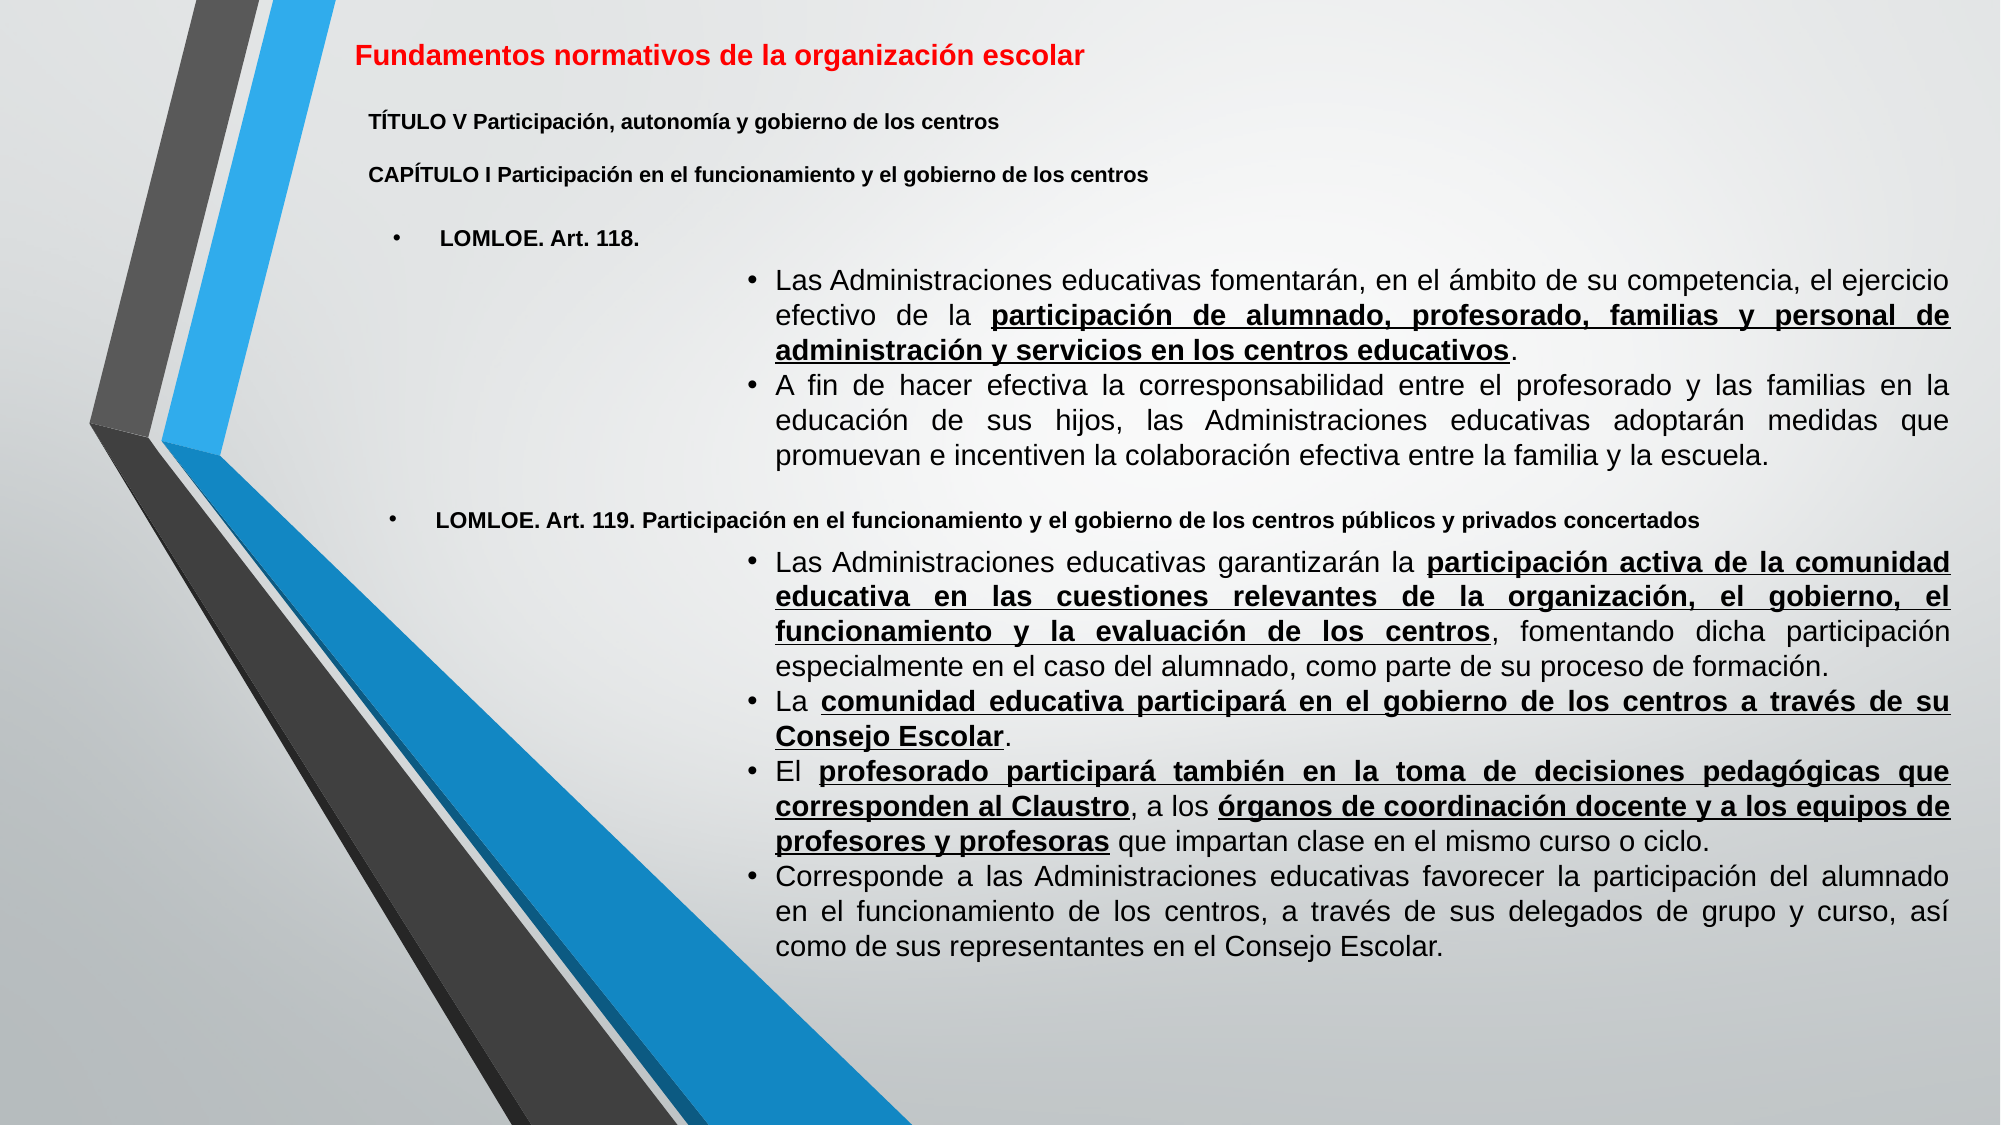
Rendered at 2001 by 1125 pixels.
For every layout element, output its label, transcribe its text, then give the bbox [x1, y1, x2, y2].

text_box TÍTULO V Participación, autonomía y gobierno de los centros CAPÍTULO I Participación en el funcionamiento y el gobierno de los centros [353, 100, 1966, 194]
text_box Fundamentos normativos de la organización escolar [339, 28, 2000, 91]
text_box Las Administraciones educativas garantizarán la participación activa de la comunidad educativa en las cuestiones relevantes de la organización, el gobierno, el funcionamiento y la evaluación de los centros, fomentando dicha participación especialmente en el caso del alumnado, como parte de su proceso de formación. La comunidad educativa participará en el gobierno de los centros a través de su Consejo Escolar. El profesorado participará también en la toma de decisiones pedagógicas que corresponden al Claustro, a los órganos de coordinación docente y a los equipos de profesores y profesoras que impartan clase en el mismo curso o ciclo. Corresponde a las Administraciones educativas favorecer la participación del alumnado en el funcionamiento de los centros, a través de sus delegados de grupo y curso, así como de sus representantes en el Consejo Escolar. [732, 535, 1966, 970]
text_box Las Administraciones educativas fomentarán, en el ámbito de su competencia, el ejercicio efectivo de la participación de alumnado, profesorado, familias y personal de administración y servicios en los centros educativos. A fin de hacer efectiva la corresponsabilidad entre el profesorado y las familias en la educación de sus hijos, las Administraciones educativas adoptarán medidas que promuevan e incentiven la colaboración efectiva entre la familia y la escuela. [732, 254, 1966, 479]
text_box LOMLOE. Art. 119. Participación en el funcionamiento y el gobierno de los centros públicos y privados concertados [373, 497, 1717, 540]
text_box LOMLOE. Art. 118. [378, 216, 662, 259]
